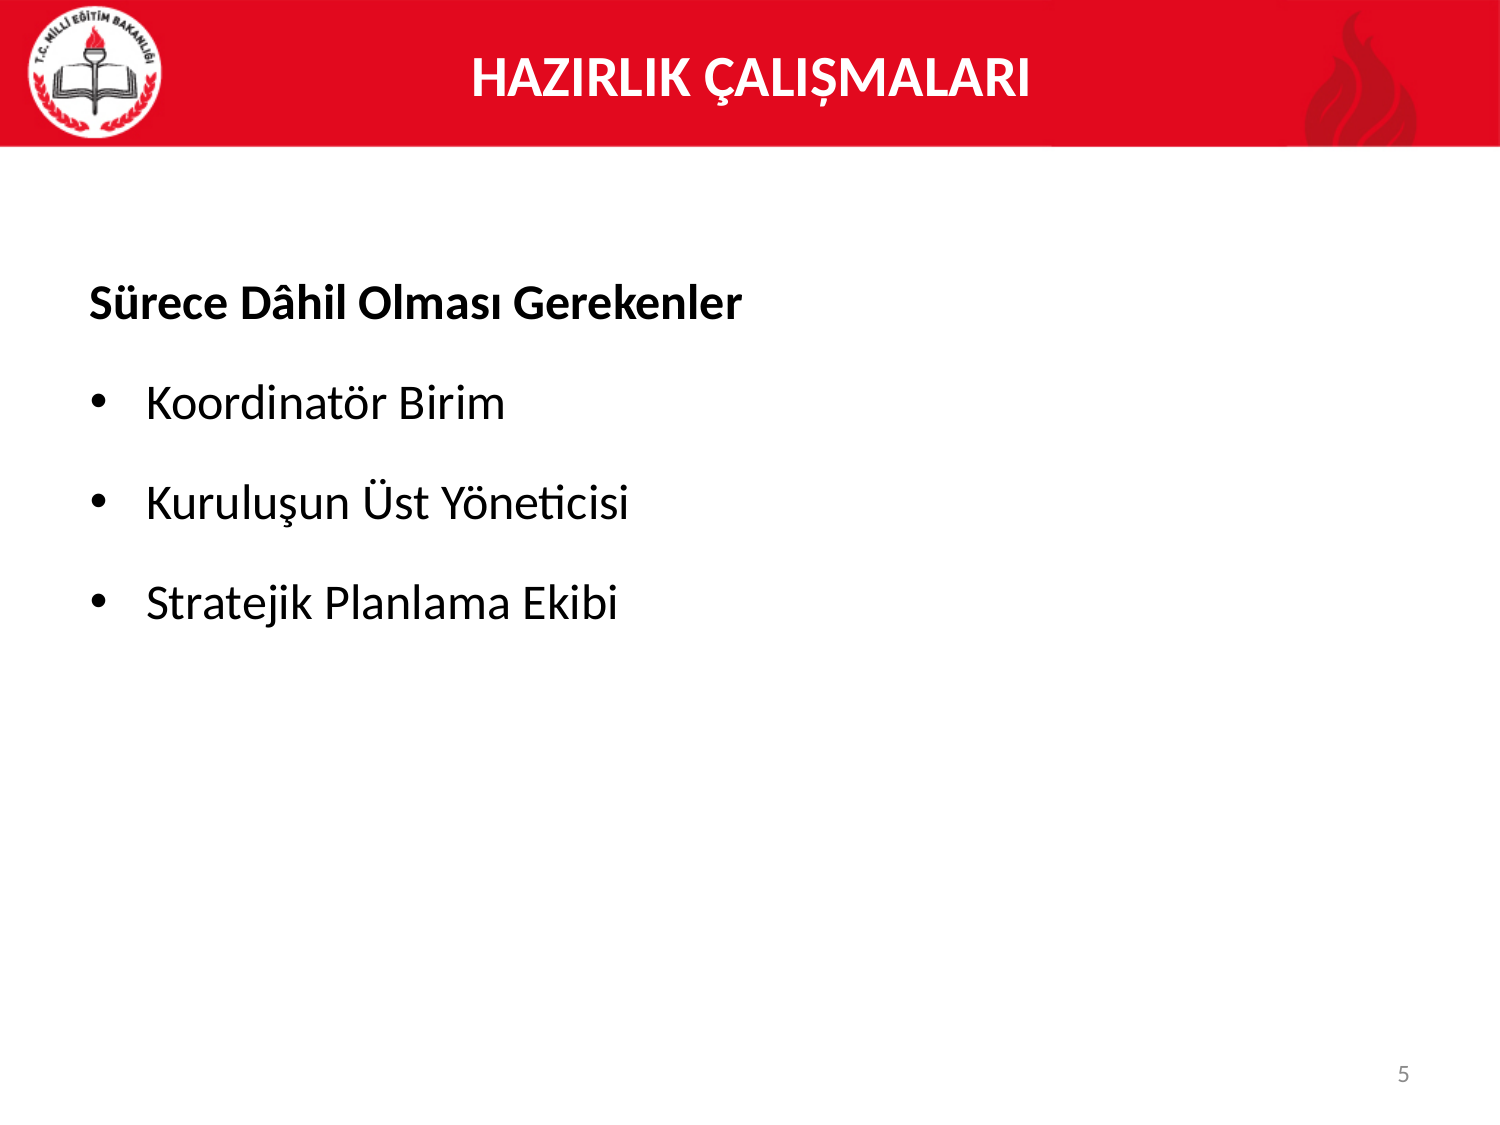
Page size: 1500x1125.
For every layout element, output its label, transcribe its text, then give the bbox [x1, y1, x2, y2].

picture [0, 0, 1500, 1125]
text_box Sürece Dâhil Olması Gerekenler Koordinatör Birim Kuruluşun Üst Yöneticisi Stratejik Planlama Ekibi [74, 262, 1425, 1005]
text_box HAZIRLIK ÇALIȘMALARI [76, 30, 1427, 138]
slide_number 5 [1074, 1042, 1425, 1103]
